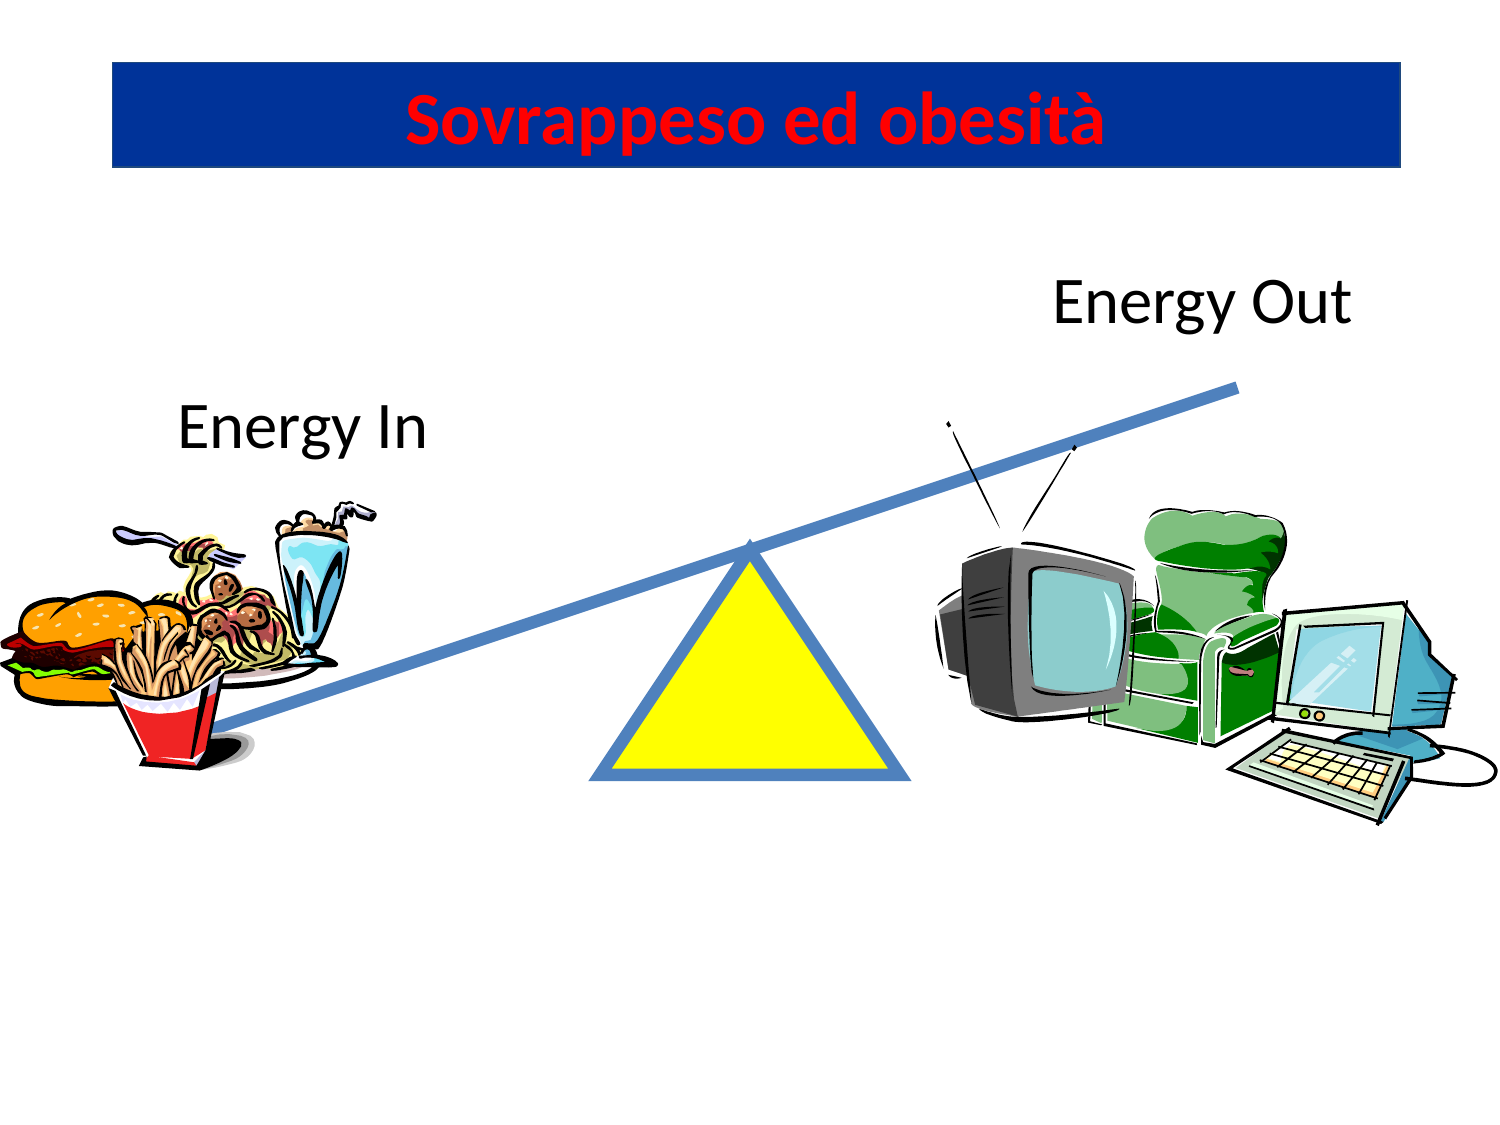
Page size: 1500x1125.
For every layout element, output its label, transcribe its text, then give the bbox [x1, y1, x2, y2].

picture [1087, 499, 1500, 829]
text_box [0, 374, 513, 775]
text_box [932, 420, 1141, 725]
text_box [599, 549, 900, 775]
text_box Sovrappeso ed obesità [112, 62, 1400, 168]
text_box Energy Out [1037, 249, 1413, 345]
